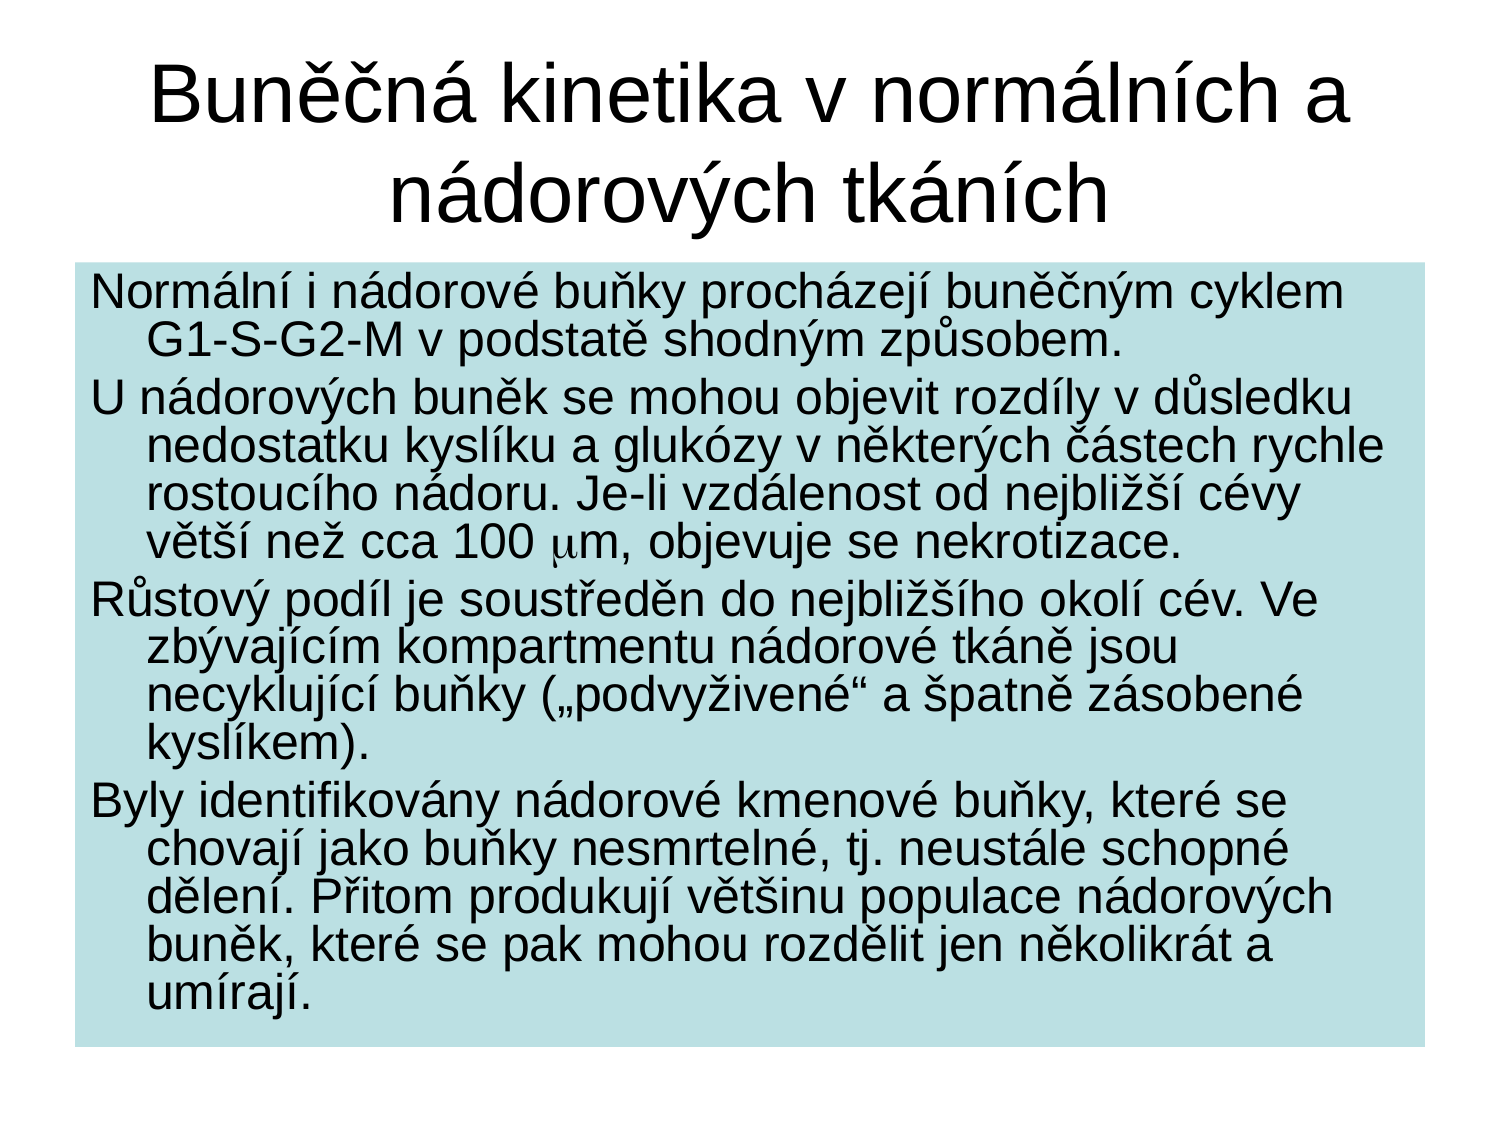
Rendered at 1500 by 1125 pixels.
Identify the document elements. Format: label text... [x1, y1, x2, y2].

title Buněčná kinetika v normálních a nádorových tkáních [74, 44, 1426, 233]
list Normální i nádorové buňky procházejí buněčným cyklem G1-S-G2-M v podstatě shodným způsobem. U nádorových buněk se mohou objevit rozdíly v důsledku nedostatku kyslíku a glukózy v některých částech rychle rostoucího nádoru. Je-li vzdálenost od nejbližší cévy větší než cca 100 mm, objevuje se nekrotizace. Růstový podíl je soustředěn do nejbližšího okolí cév. Ve zbývajícím kompartmentu nádorové tkáně jsou necyklující buňky („podvyživené“ a špatně zásobené kyslíkem). Byly identifikovány nádorové kmenové buňky, které se chovají jako buňky nesmrtelné, tj. neustále schopné dělení. Přitom produkují většinu populace nádorových buněk, které se pak mohou rozdělit jen několikrát a umírají. [74, 262, 1426, 1048]
